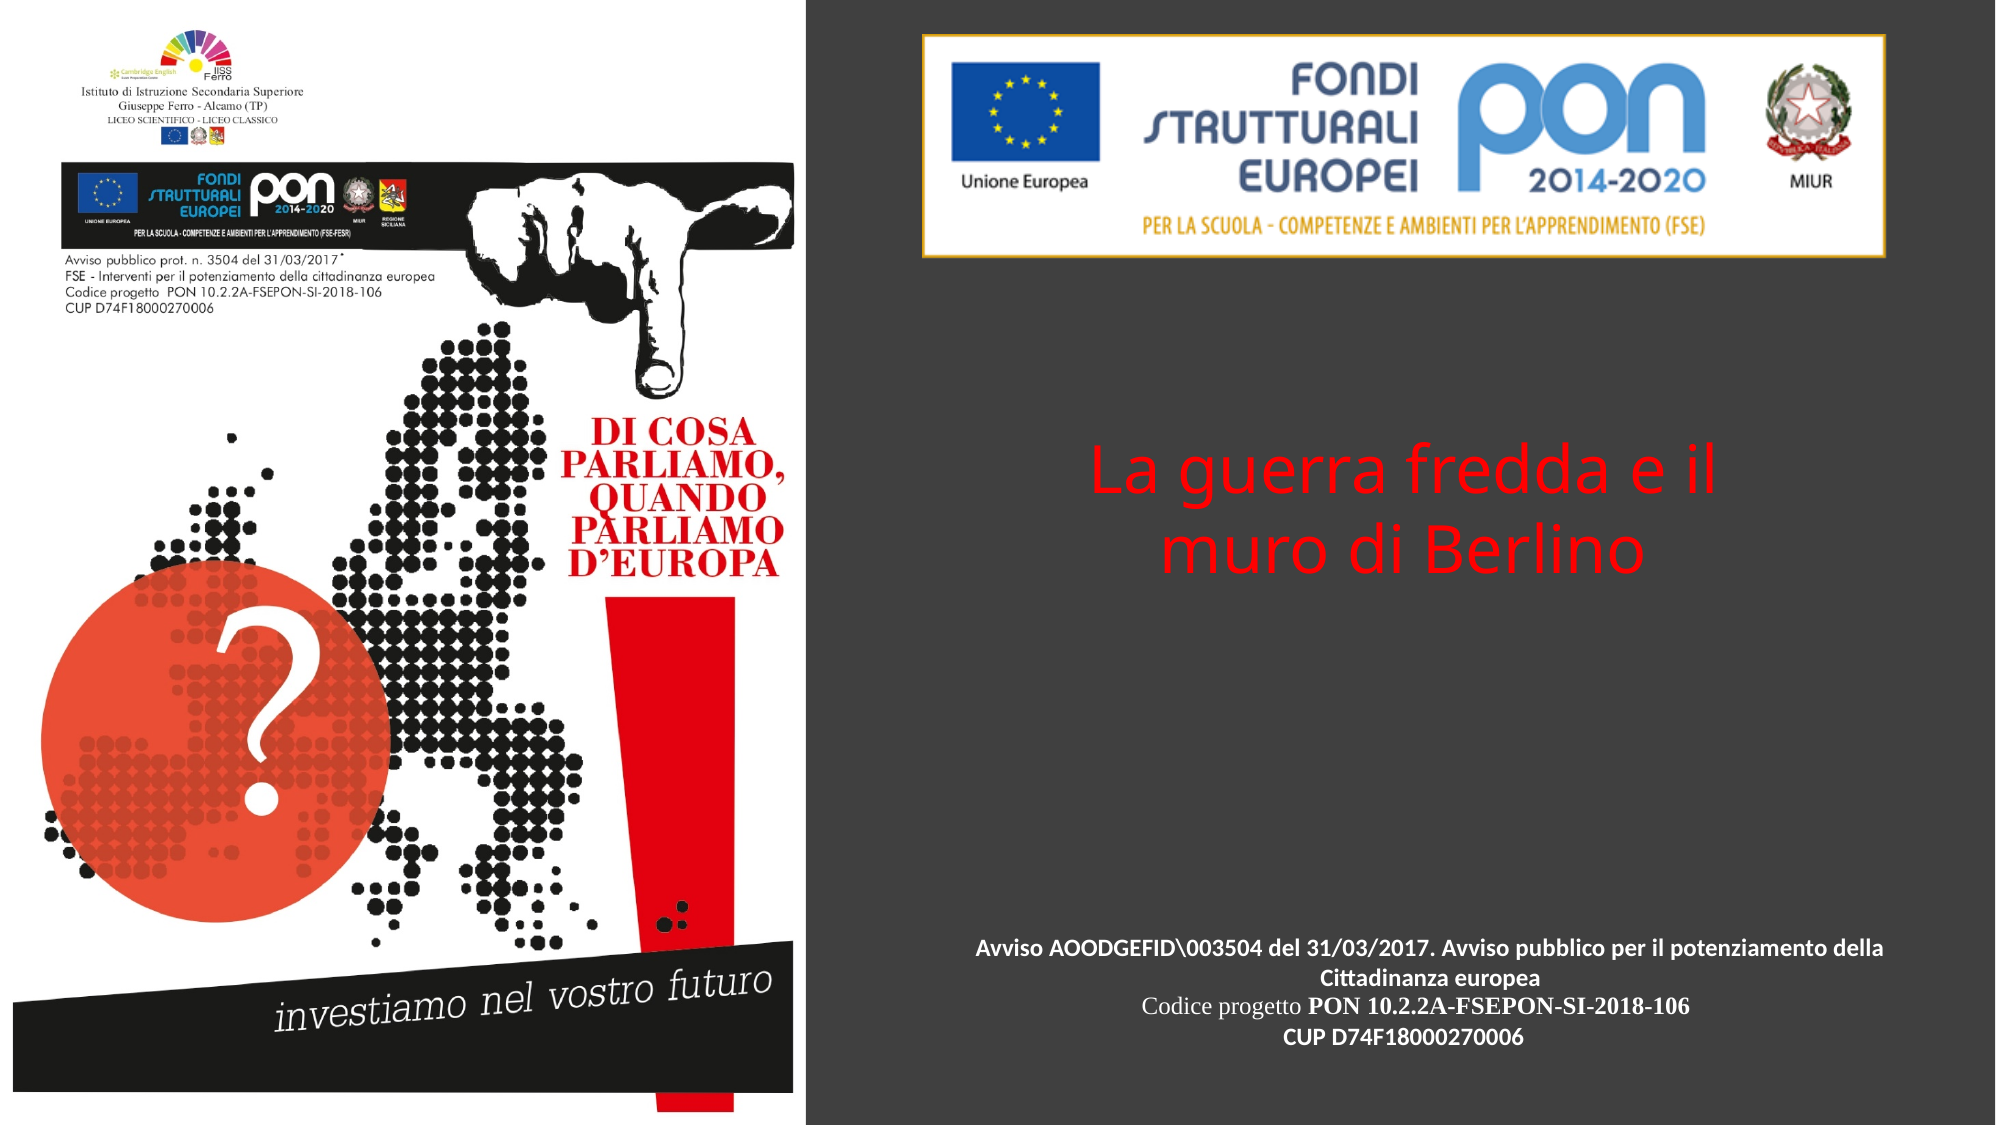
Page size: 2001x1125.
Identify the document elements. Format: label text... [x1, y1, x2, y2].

text_box La guerra fredda e il muro di Berlino [1039, 419, 1769, 595]
text_box [805, 0, 1996, 1125]
picture [0, 0, 796, 1125]
picture [922, 34, 1889, 260]
text_box Avviso AOODGEFID\003504 del 31/03/2017. Avviso pubblico per il potenziamento della Cittadinanza europea Codice progetto PON 10.2.2A-FSEPON-SI-2018-106 CUP D74F18000270006 [922, 924, 1940, 1104]
